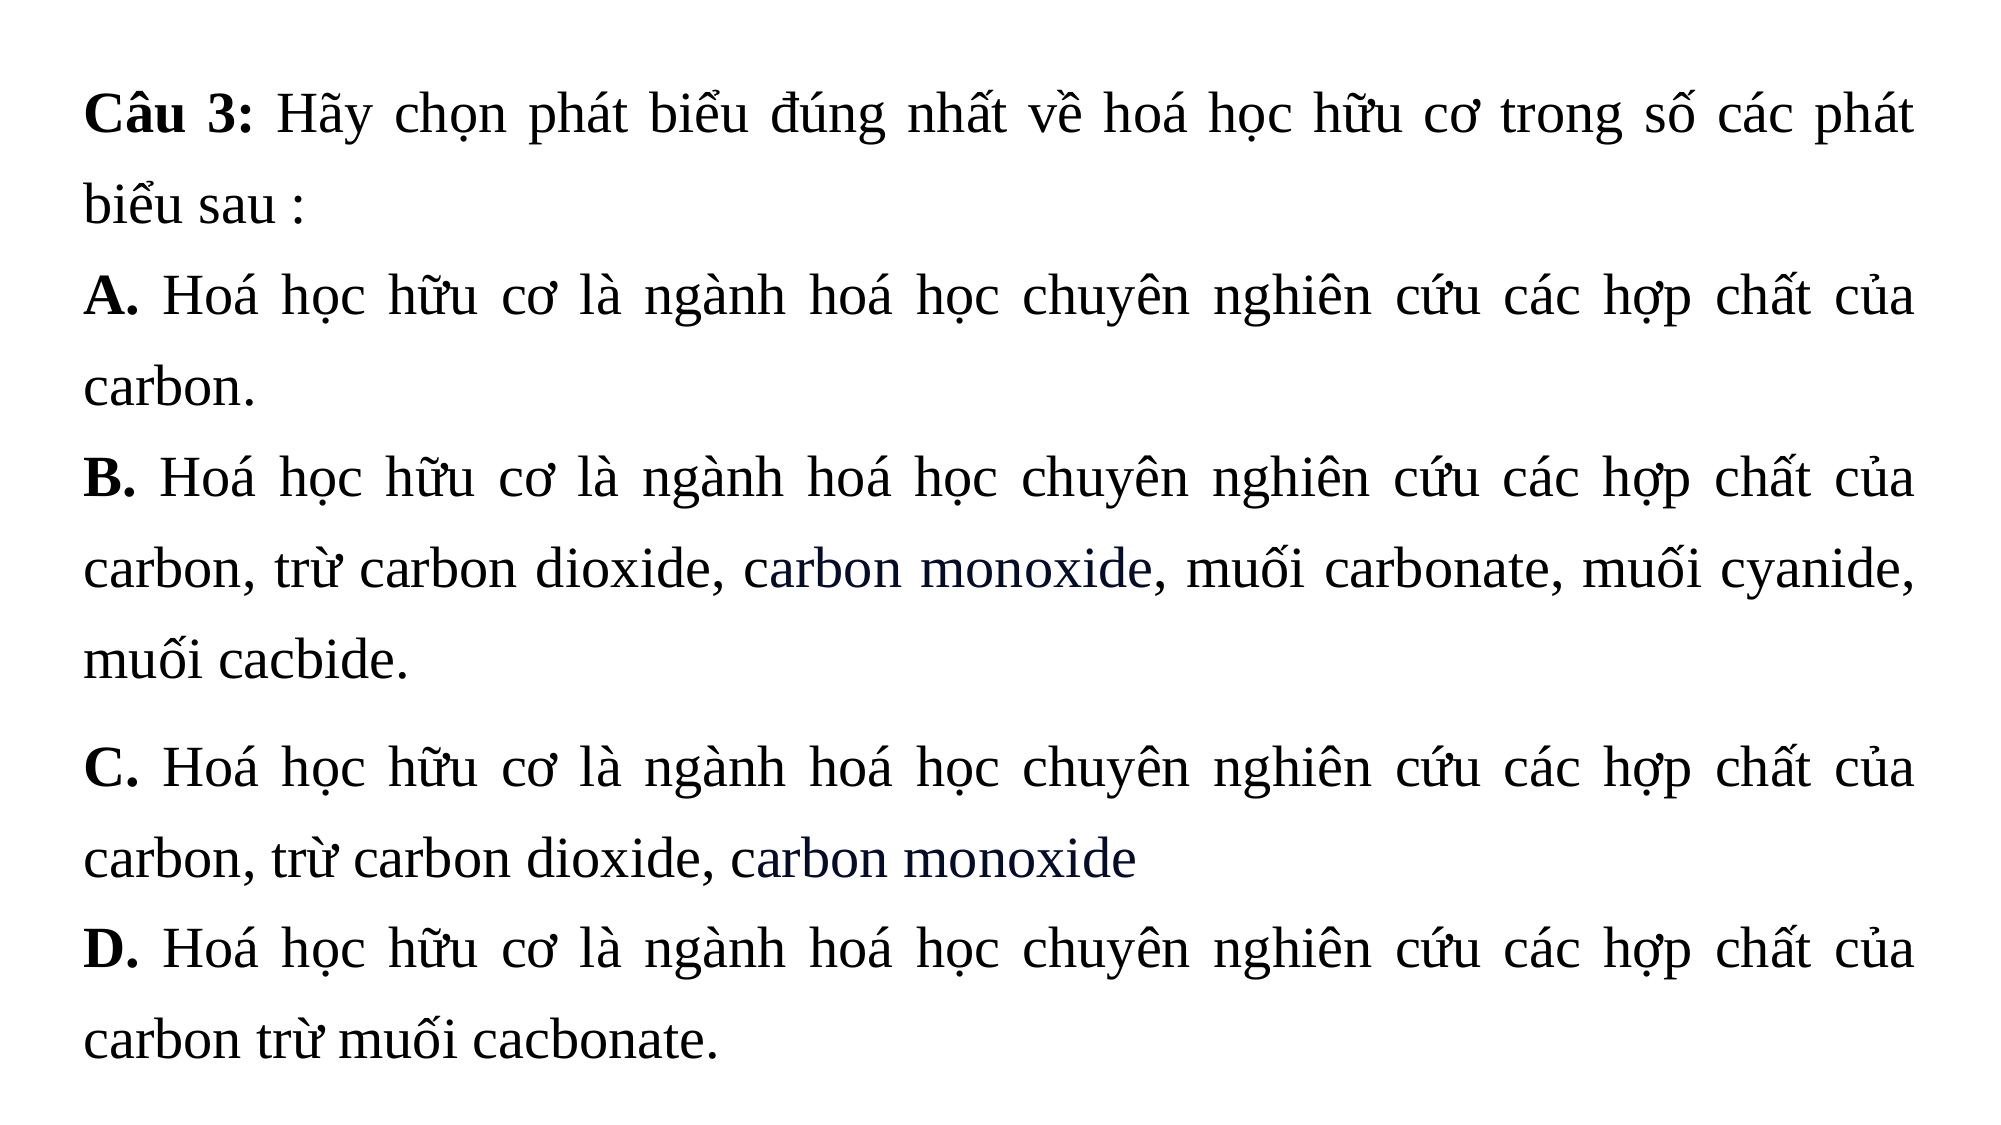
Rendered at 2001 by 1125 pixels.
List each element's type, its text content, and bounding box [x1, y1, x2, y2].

text_box Câu 3: Hãy chọn phát biểu đúng nhất về hoá học hữu cơ trong số các phát biểu sau : A. Hoá học hữu cơ là ngành hoá học chuyên nghiên cứu các hợp chất của carbon. B. Hoá học hữu cơ là ngành hoá học chuyên nghiên cứu các hợp chất của carbon, trừ carbon dioxide, carbon monoxide, muối carbonate, muối cyanide, muối cacbide. C. Hoá học hữu cơ là ngành hoá học chuyên nghiên cứu các hợp chất của carbon, trừ carbon dioxide, carbon monoxide D. Hoá học hữu cơ là ngành hoá học chuyên nghiên cứu các hợp chất của carbon trừ muối cacbonate. [68, 46, 1932, 1078]
